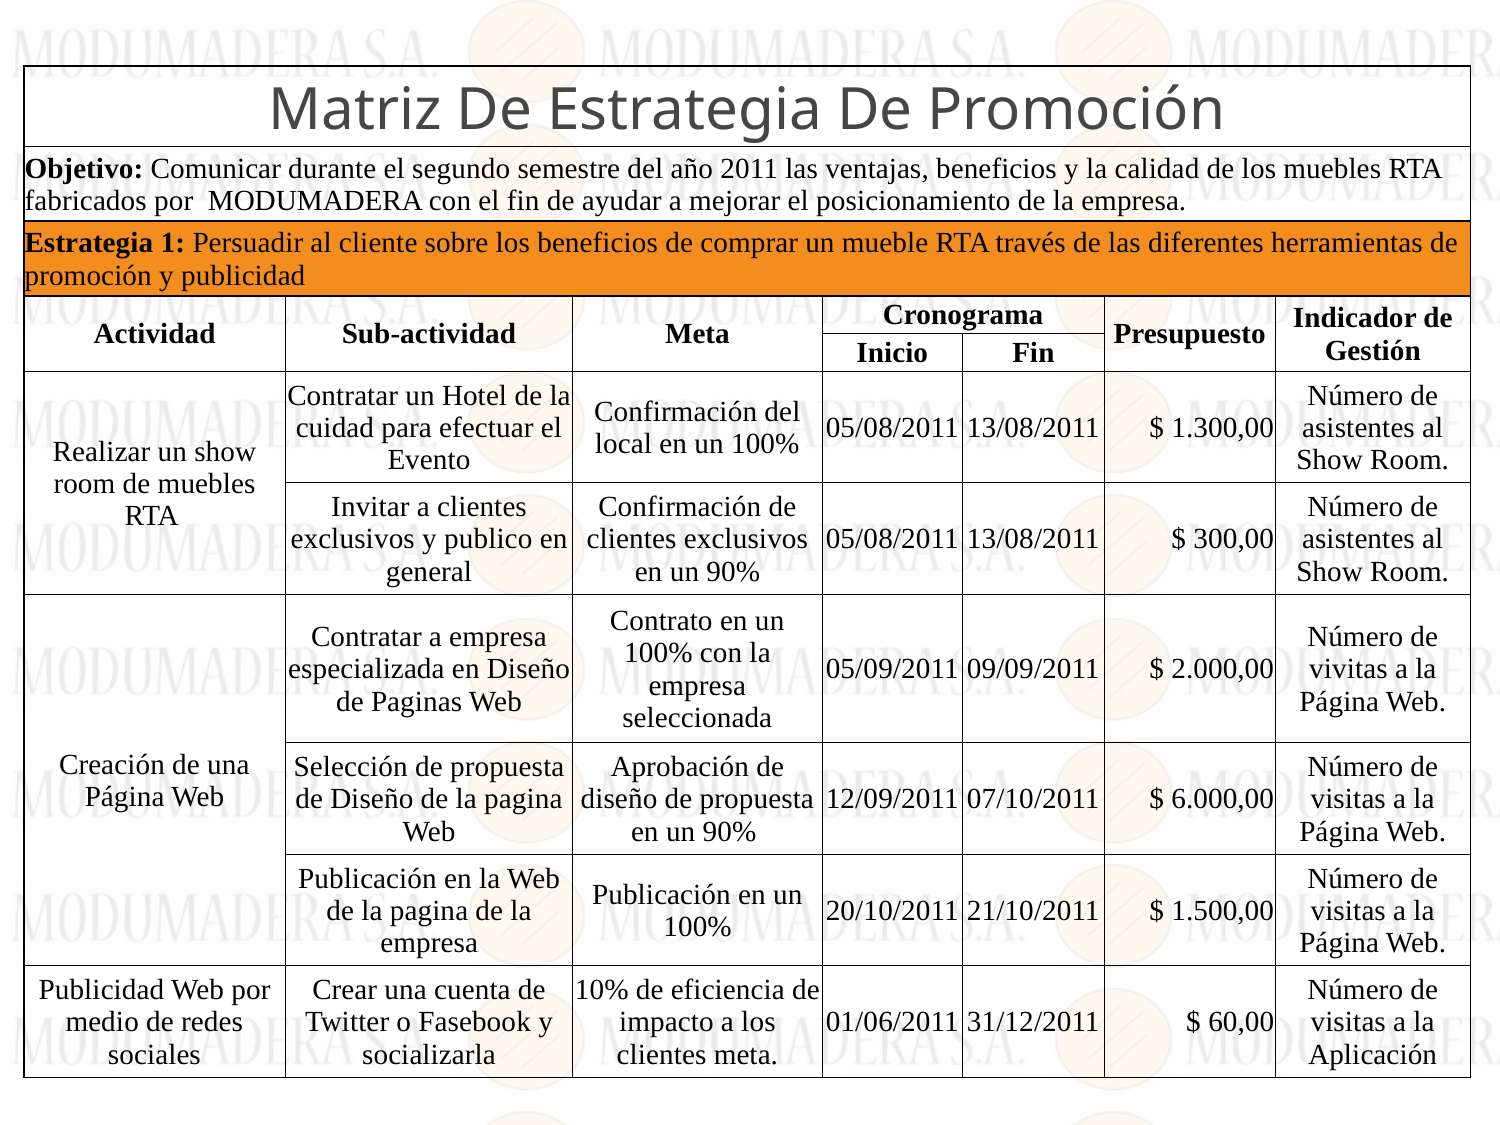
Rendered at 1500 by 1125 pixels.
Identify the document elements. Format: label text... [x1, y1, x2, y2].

table_cell Confirmación de clientes exclusivos en un 90% [573, 483, 822, 594]
table_cell Confirmación del local en un 100% [573, 372, 822, 482]
table_cell $ 2.000,00 [1105, 595, 1275, 742]
table_cell Inicio [823, 334, 962, 371]
table_cell Número de visitas a la Página Web. [1276, 855, 1470, 965]
table_cell $ 1.500,00 [1105, 855, 1275, 965]
table_cell 13/08/2011 [963, 372, 1104, 482]
table_cell Número de asistentes al Show Room. [1276, 483, 1470, 594]
table_cell Publicidad Web por medio de redes sociales [25, 966, 285, 1077]
table_cell Selección de propuesta de Diseño de la pagina Web [286, 743, 572, 854]
table_cell Actividad [25, 297, 285, 371]
table_cell 05/09/2011 [823, 595, 962, 742]
table_cell Invitar a clientes exclusivos y publico en general [286, 483, 572, 594]
table_cell 31/12/2011 [963, 966, 1104, 1077]
table_cell Crear una cuenta de Twitter o Fasebook y socializarla [286, 966, 572, 1077]
table_cell Contratar un Hotel de la cuidad para efectuar el Evento [286, 372, 572, 482]
table_cell Número de vivitas a la Página Web. [1276, 595, 1470, 742]
table_cell 05/08/2011 [823, 483, 962, 594]
table_cell $ 60,00 [1105, 966, 1275, 1077]
table_cell Fin [963, 334, 1104, 371]
table_cell 20/10/2011 [823, 855, 962, 965]
table_cell 10% de eficiencia de impacto a los clientes meta. [573, 966, 822, 1077]
table_cell Contratar a empresa especializada en Diseño de Paginas Web [286, 595, 572, 742]
table_cell 07/10/2011 [963, 743, 1104, 854]
table_cell Objetivo: Comunicar durante el segundo semestre del año 2011 las ventajas, beneficios y la calidad de los muebles RTA fabricados por MODUMADERA con el fin de ayudar a mejorar el posicionamiento de la empresa. [25, 147, 1470, 220]
table_cell 13/08/2011 [963, 483, 1104, 594]
table_cell Publicación en un 100% [573, 855, 822, 965]
table_header Matriz De Estrategia De Promoción [25, 67, 1470, 146]
table_cell 09/09/2011 [963, 595, 1104, 742]
table_cell 21/10/2011 [963, 855, 1104, 965]
table_cell Publicación en la Web de la pagina de la empresa [286, 855, 572, 965]
table_cell 01/06/2011 [823, 966, 962, 1077]
table_cell $ 6.000,00 [1105, 743, 1275, 854]
table_cell Contrato en un 100% con la empresa seleccionada [573, 595, 822, 742]
table_cell 05/08/2011 [823, 372, 962, 482]
table_cell Cronograma [823, 297, 1104, 333]
table_cell Indicador de Gestión [1276, 297, 1470, 371]
table_cell $ 300,00 [1105, 483, 1275, 594]
table_cell Número de visitas a la Aplicación [1276, 966, 1470, 1077]
table_cell Creación de una Página Web [25, 595, 285, 965]
table_cell Estrategia 1: Persuadir al cliente sobre los beneficios de comprar un mueble RTA través de las diferentes herramientas de promoción y publicidad [25, 222, 1470, 295]
table_cell Número de asistentes al Show Room. [1276, 372, 1470, 482]
table_cell Realizar un show room de muebles RTA [25, 372, 285, 594]
table_cell Sub-actividad [286, 297, 572, 371]
table_cell Meta [573, 297, 822, 371]
table_cell $ 1.300,00 [1105, 372, 1275, 482]
table_cell Número de visitas a la Página Web. [1276, 743, 1470, 854]
table_cell Presupuesto [1105, 297, 1275, 371]
table_cell 12/09/2011 [823, 743, 962, 854]
table_cell Aprobación de diseño de propuesta en un 90% [573, 743, 822, 854]
